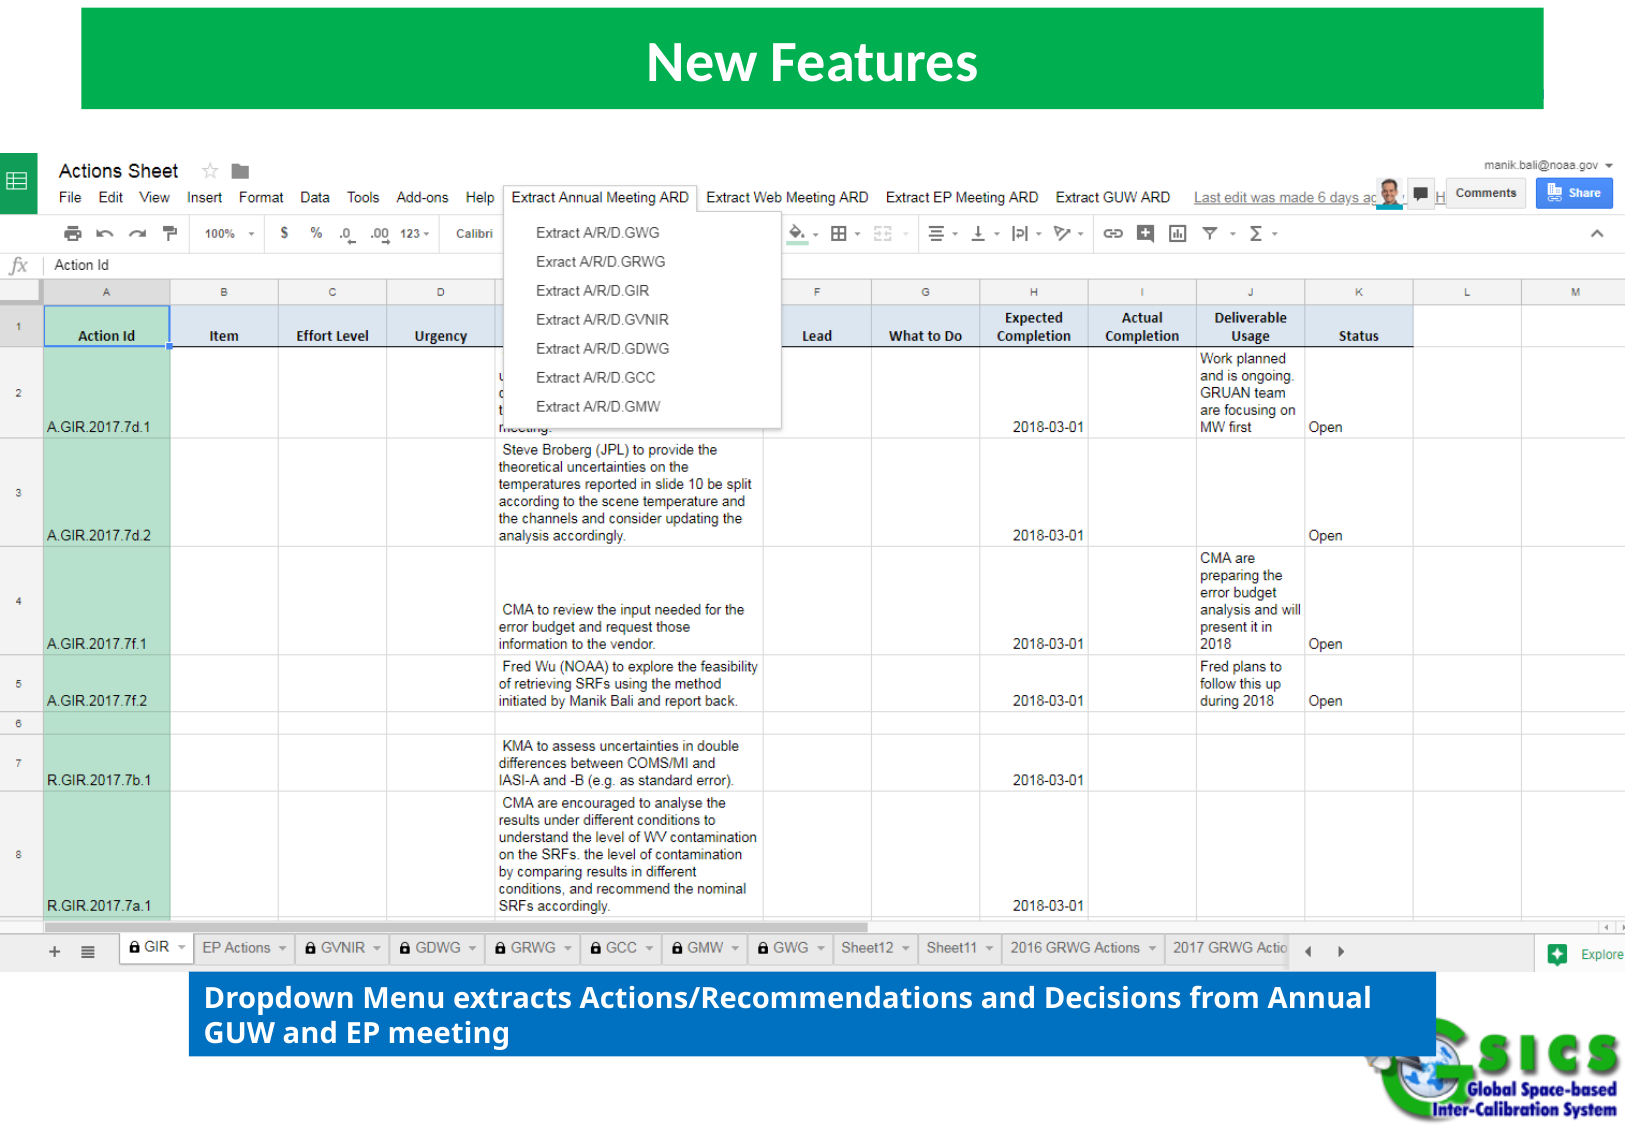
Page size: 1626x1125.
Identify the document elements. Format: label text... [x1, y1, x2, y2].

picture [1343, 1010, 1625, 1125]
text_box Dropdown Menu extracts Actions/Recommendations and Decisions from Annual GUW and EP meeting [188, 980, 1437, 1057]
title New Features [80, 7, 1544, 110]
picture [0, 152, 1625, 972]
